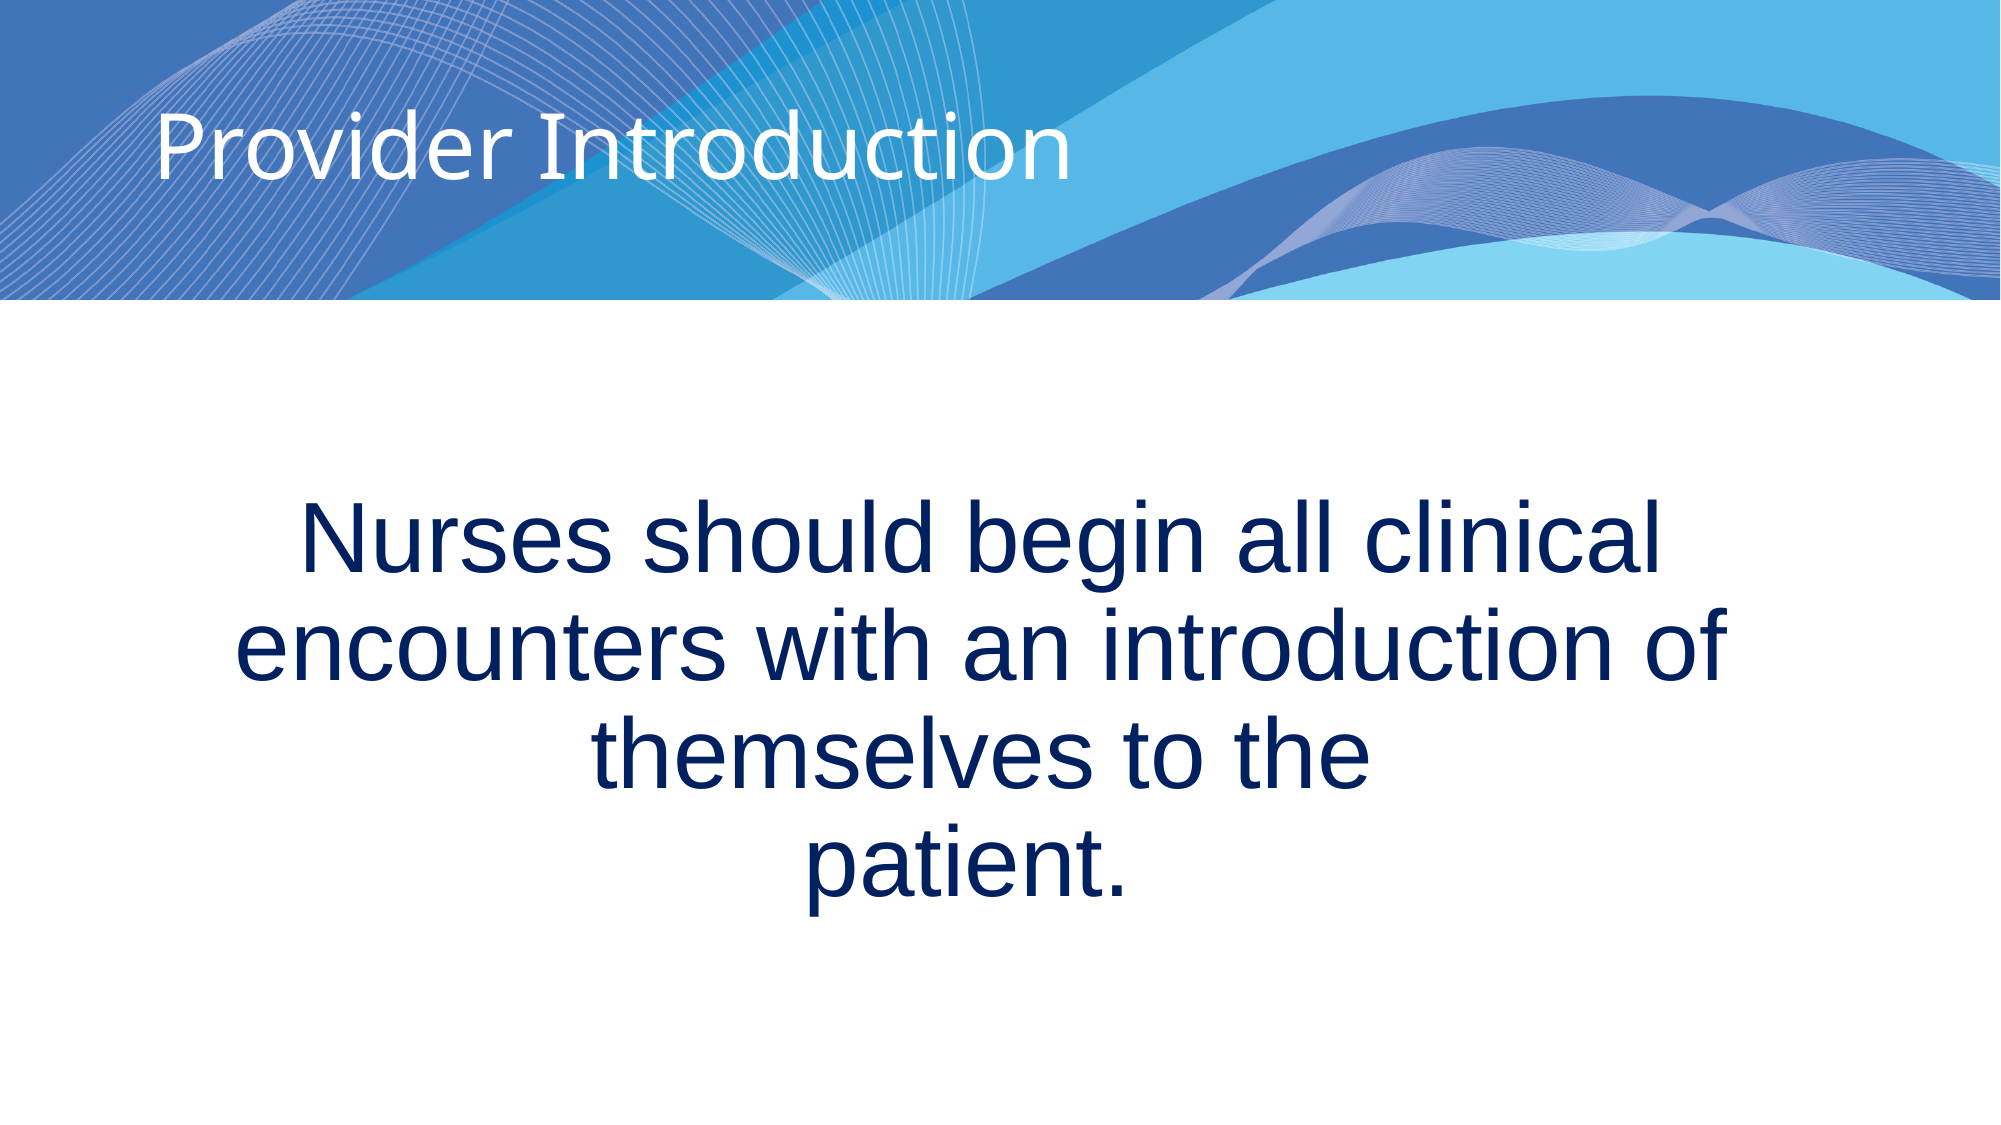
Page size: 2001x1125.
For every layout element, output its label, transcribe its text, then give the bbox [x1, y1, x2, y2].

title Nurses should begin all clinical encounters with an introduction of themselves to the patient. [119, 593, 1845, 811]
text_box Provider Introduction [137, 40, 1863, 259]
picture [0, 0, 2001, 300]
